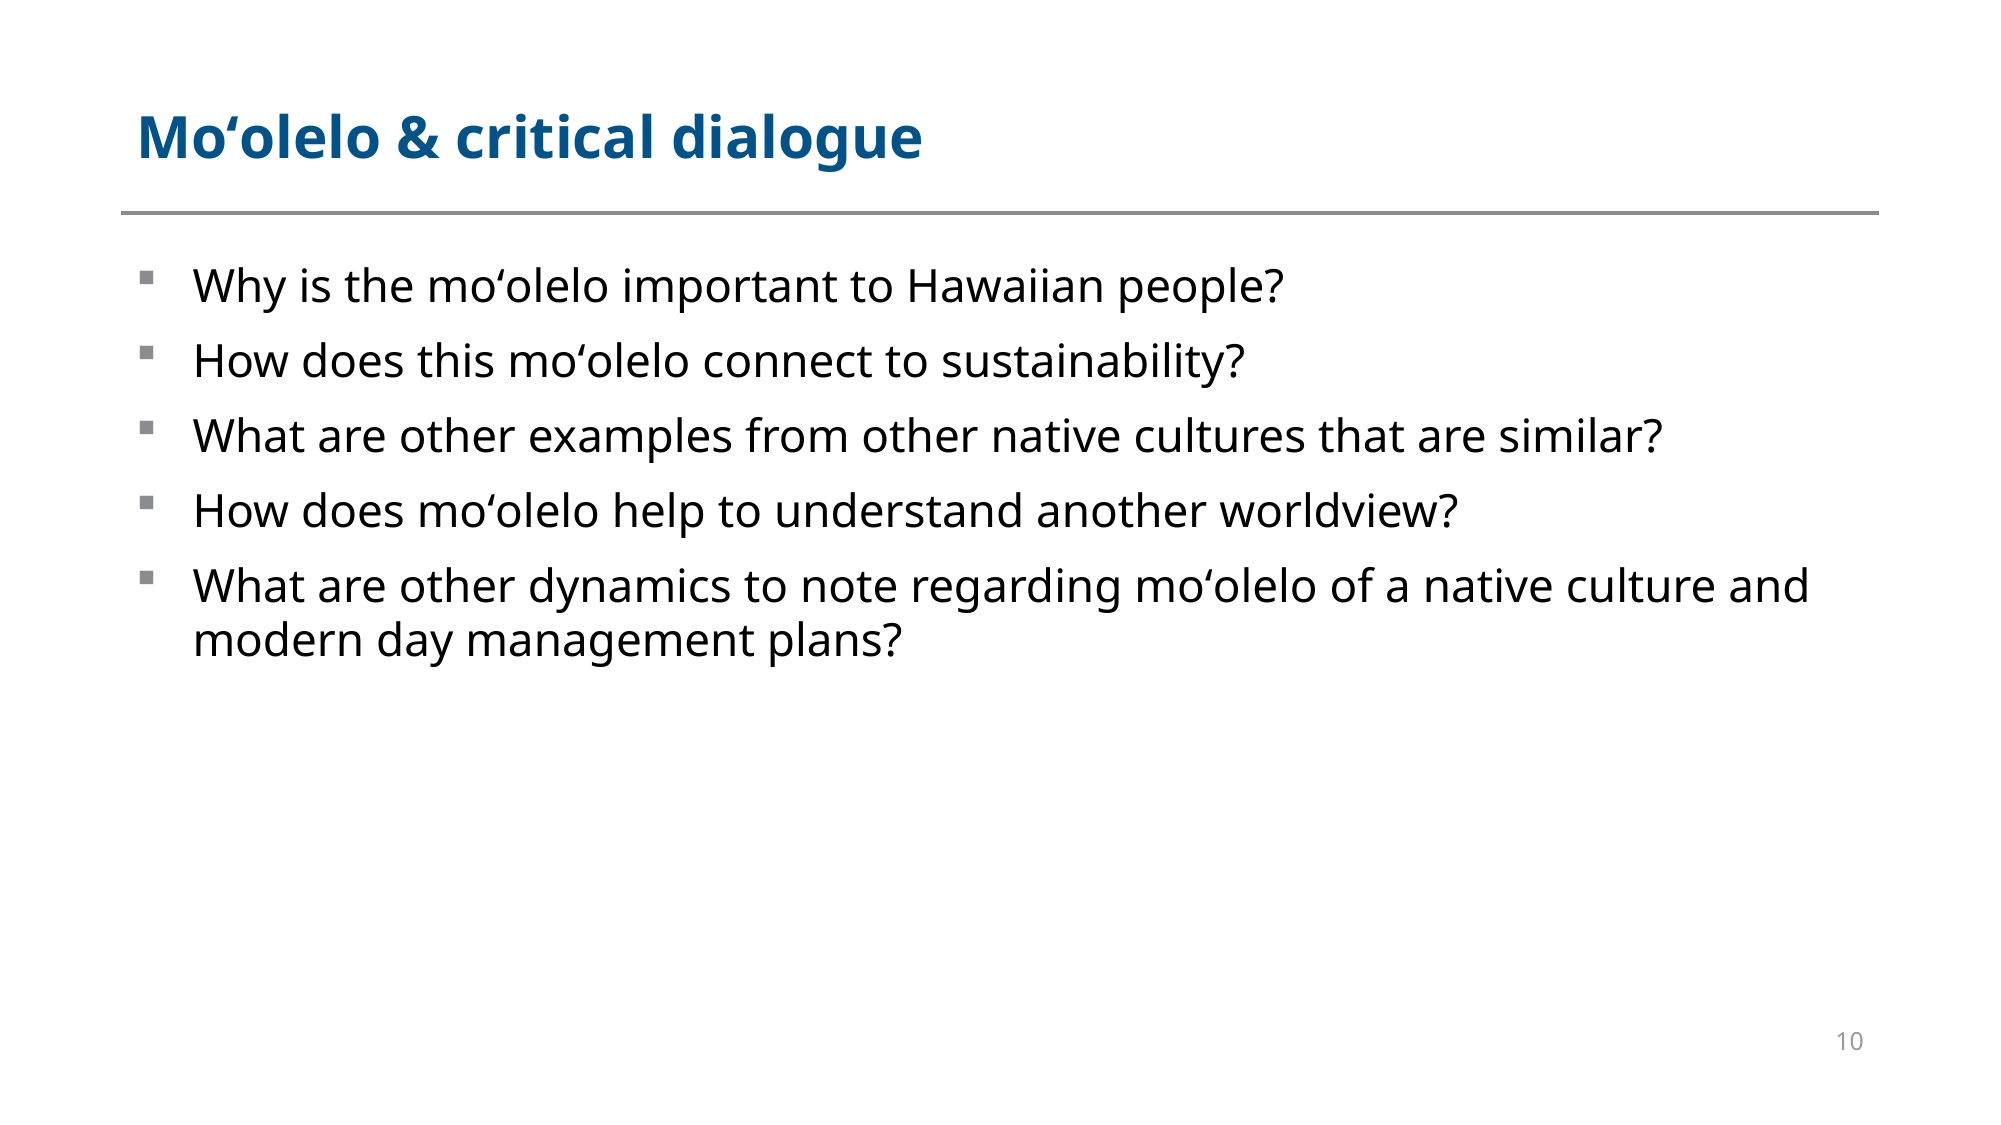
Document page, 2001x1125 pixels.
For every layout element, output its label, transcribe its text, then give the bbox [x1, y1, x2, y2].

slide_number 10 [1728, 1012, 1879, 1073]
title Moʻolelo & critical dialogue [121, 74, 1879, 197]
list Why is the moʻolelo important to Hawaiian people? How does this moʻolelo connect to sustainability? What are other examples from other native cultures that are similar? How does moʻolelo help to understand another worldview? What are other dynamics to note regarding moʻolelo of a native culture and modern day management plans? [121, 249, 1879, 924]
